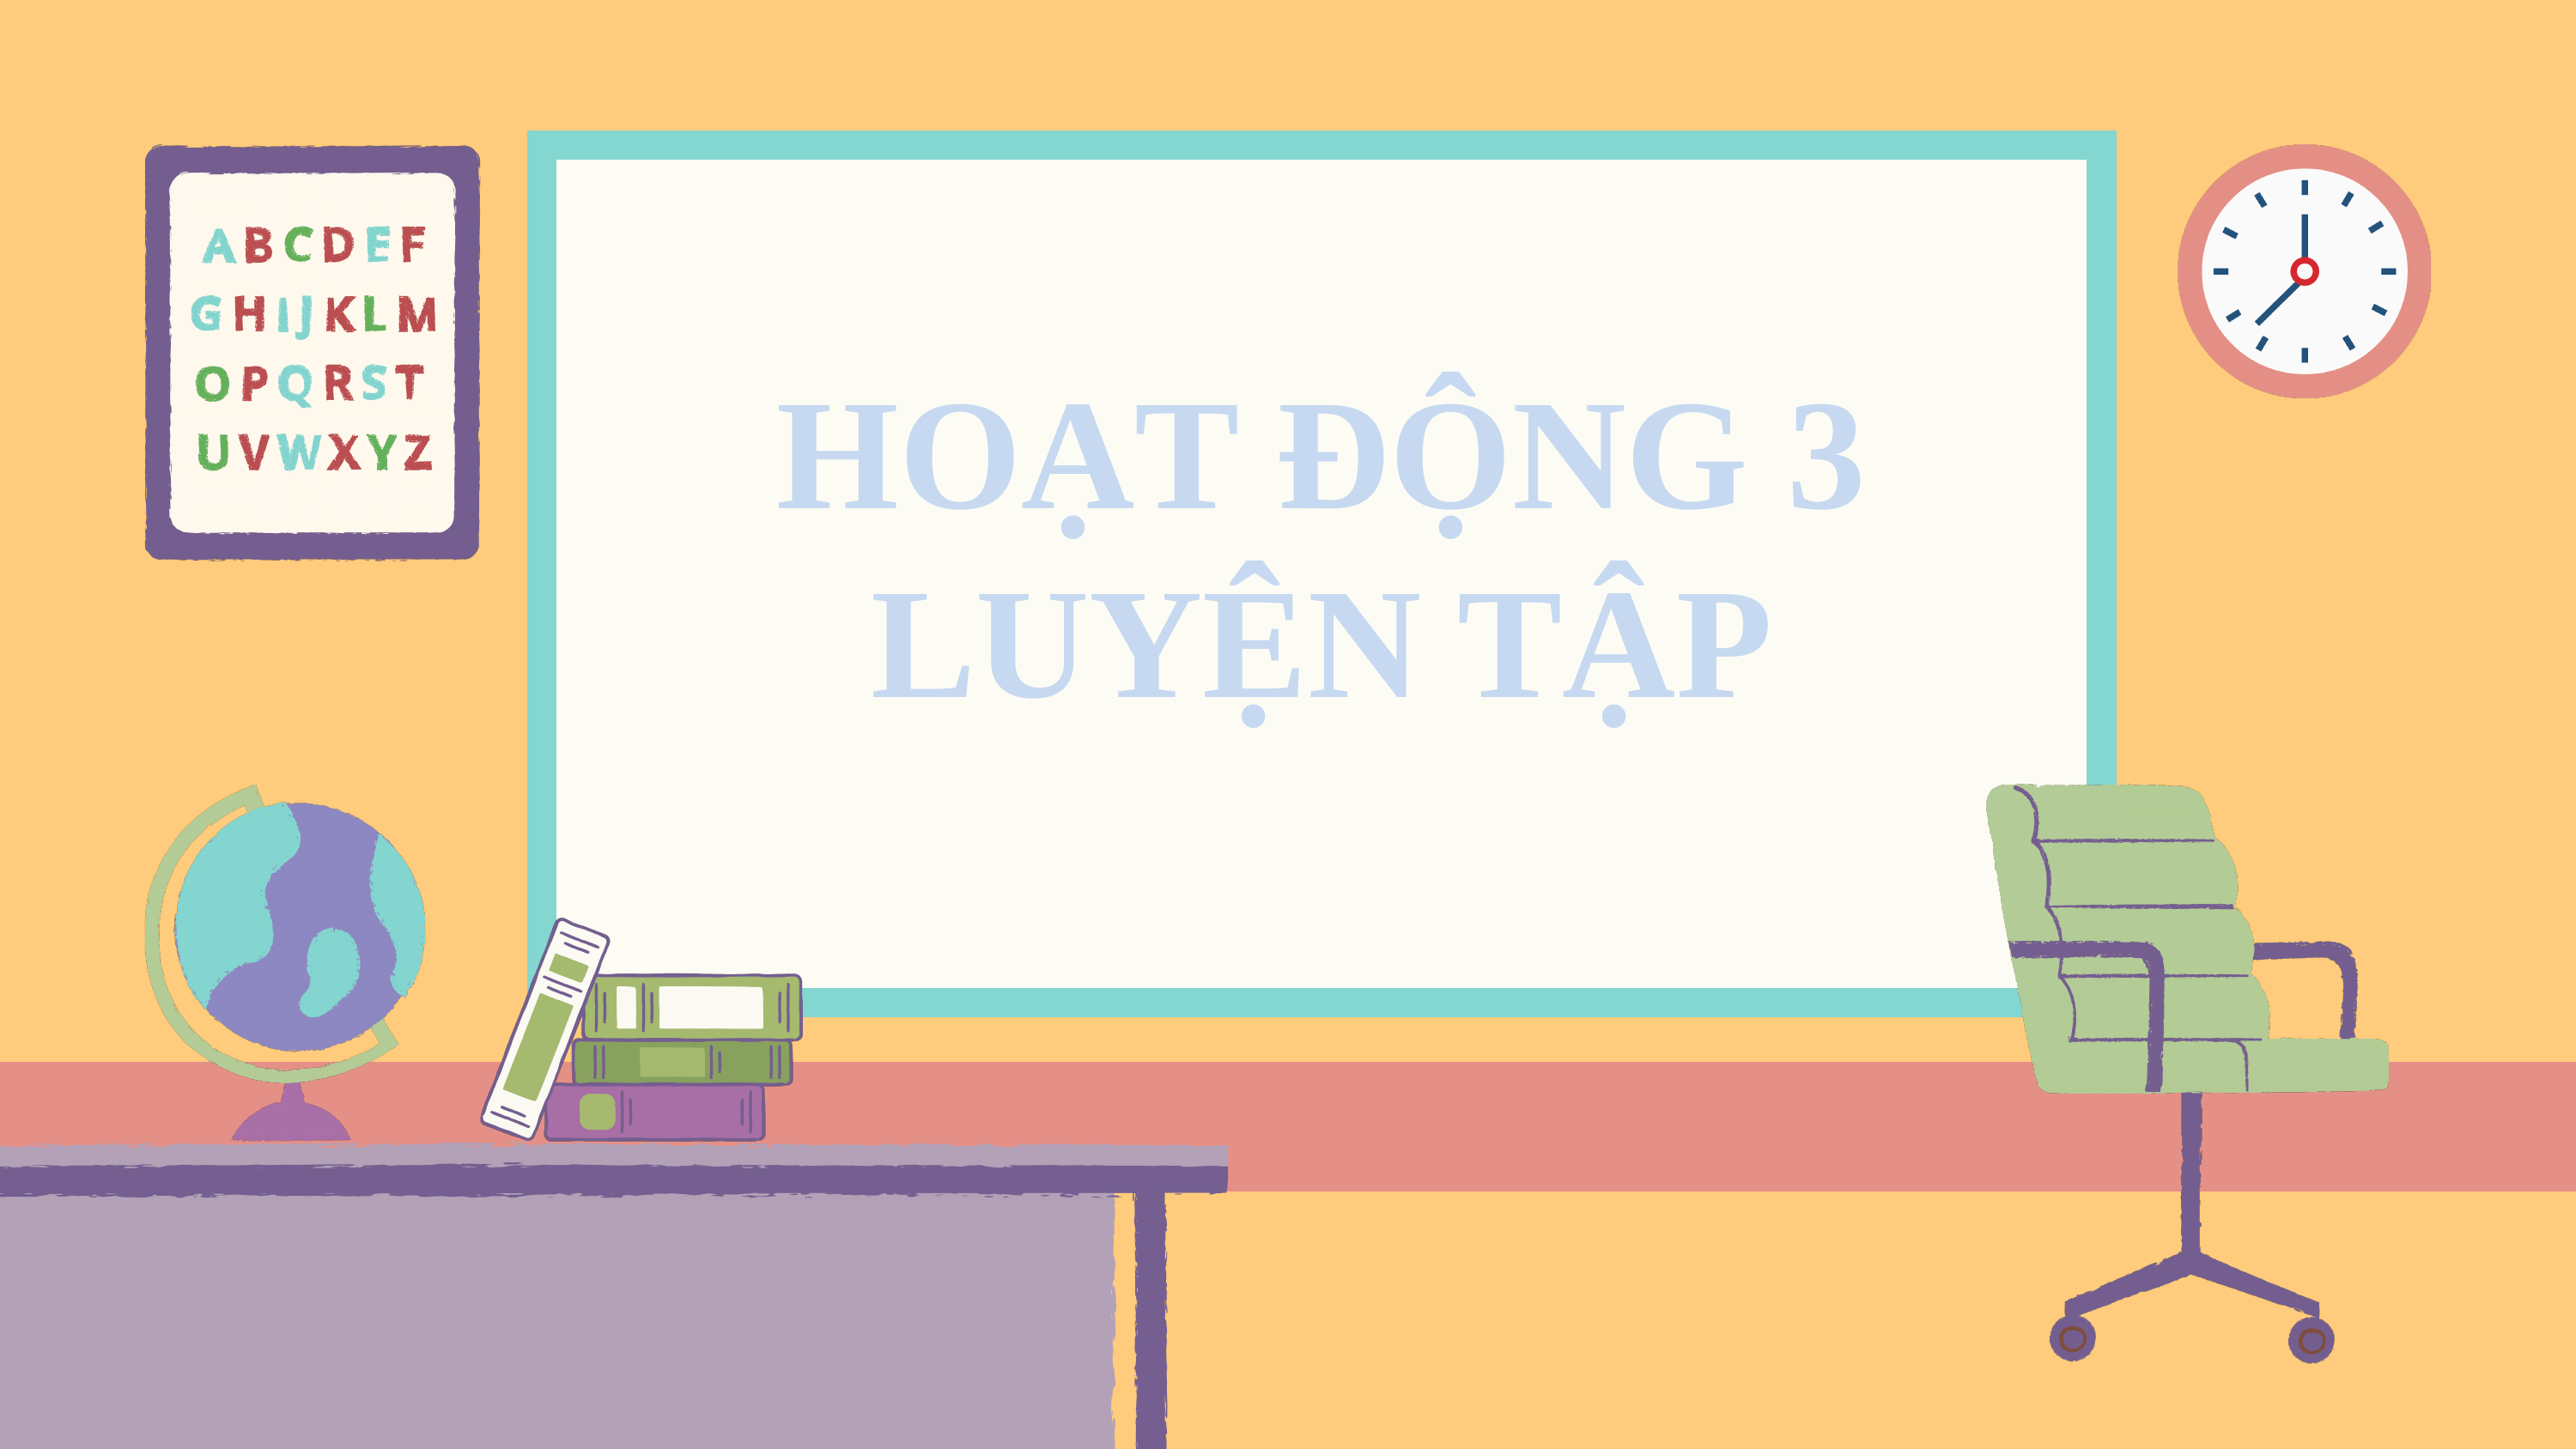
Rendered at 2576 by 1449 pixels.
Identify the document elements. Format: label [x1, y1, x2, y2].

text_box [144, 785, 426, 1059]
text_box [0, 1201, 1230, 1449]
text_box [480, 918, 803, 1059]
text_box [2178, 144, 2432, 398]
text_box [1986, 784, 2390, 1059]
text_box [0, 1061, 2576, 1192]
text_box [144, 144, 481, 561]
text_box [541, 144, 2102, 1003]
text_box [1986, 1202, 2390, 1364]
